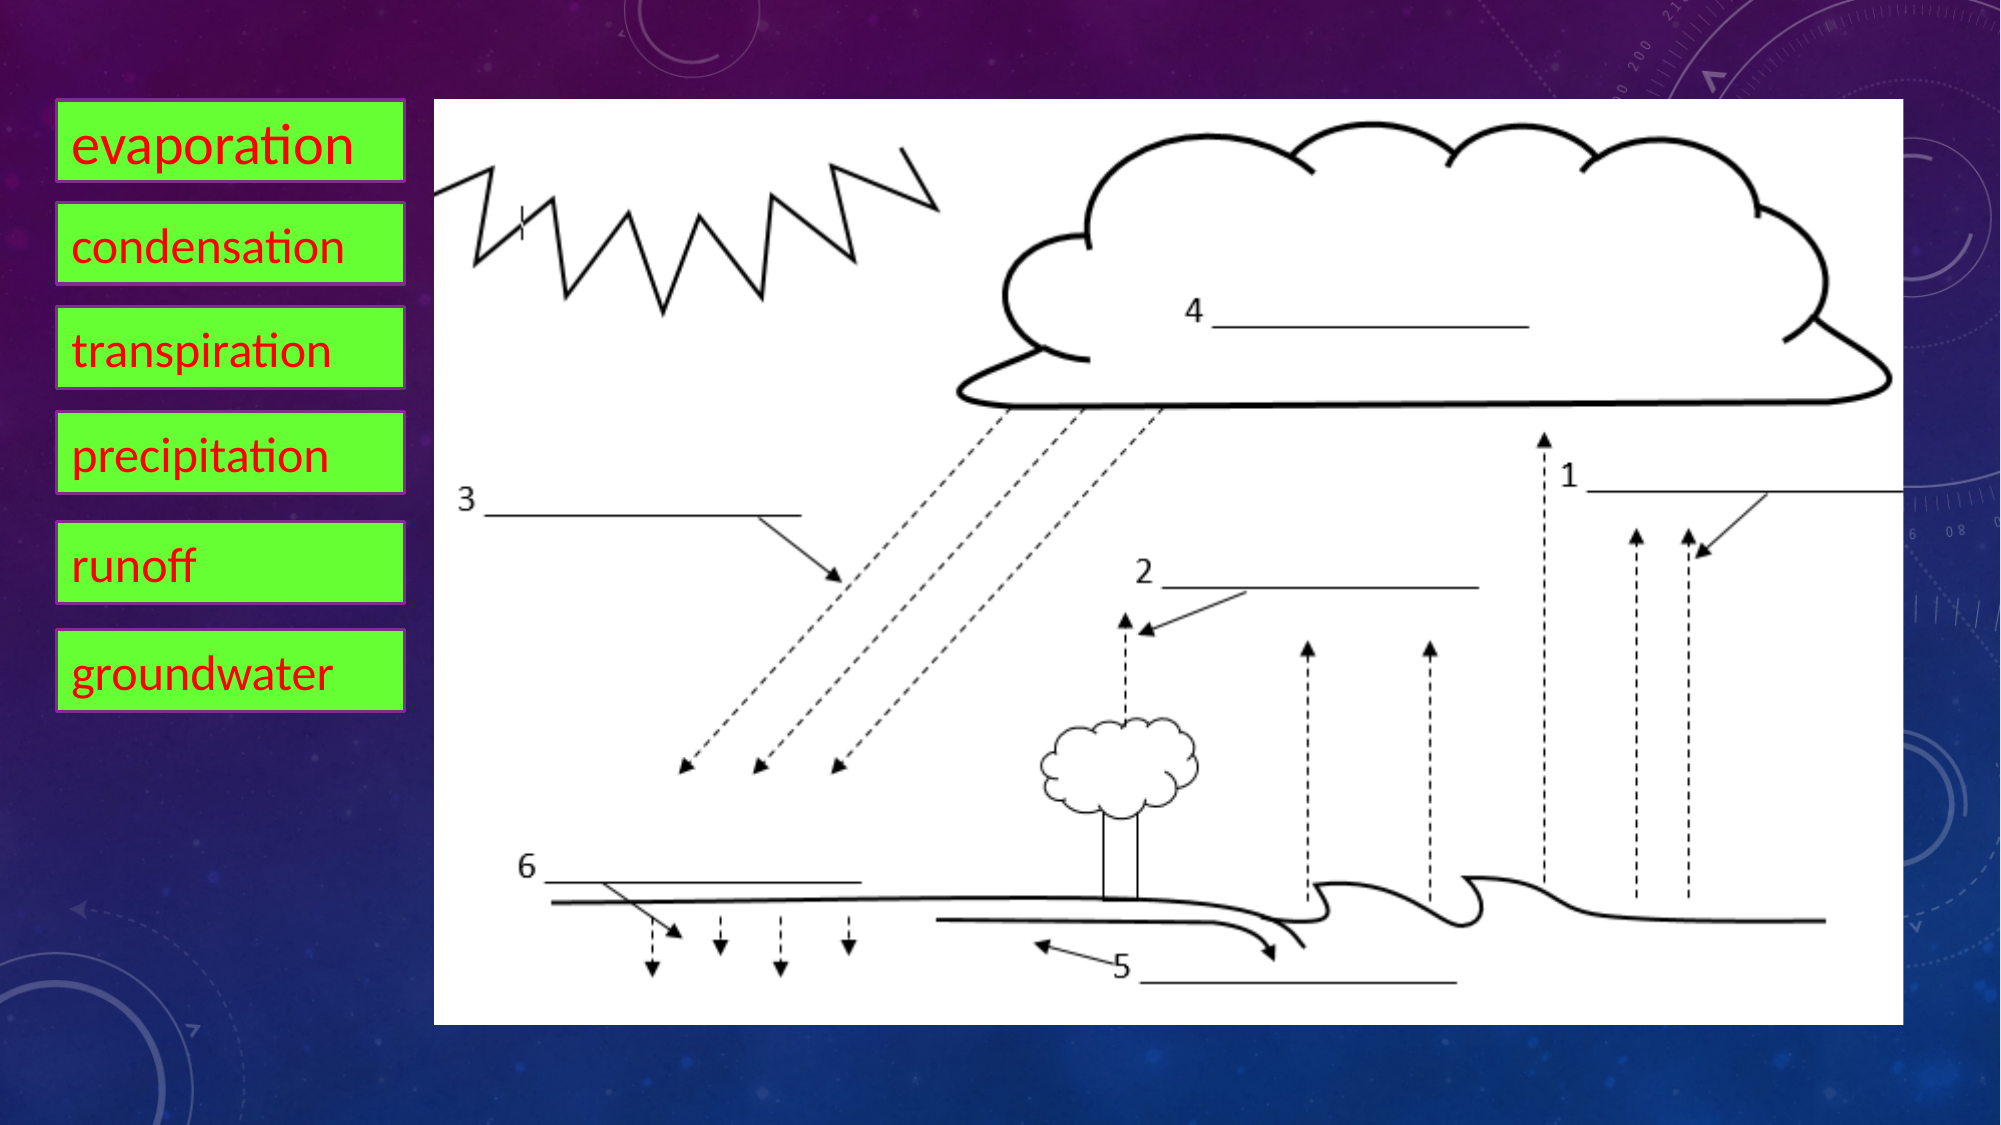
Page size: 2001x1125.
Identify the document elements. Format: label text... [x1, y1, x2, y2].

text_box groundwater [55, 628, 406, 713]
text_box evaporation [55, 98, 406, 183]
text_box transpiration [55, 305, 406, 390]
picture [0, 0, 2001, 1125]
text_box precipitation [55, 410, 406, 495]
text_box runoff [55, 520, 406, 605]
text_box condensation [55, 201, 406, 286]
